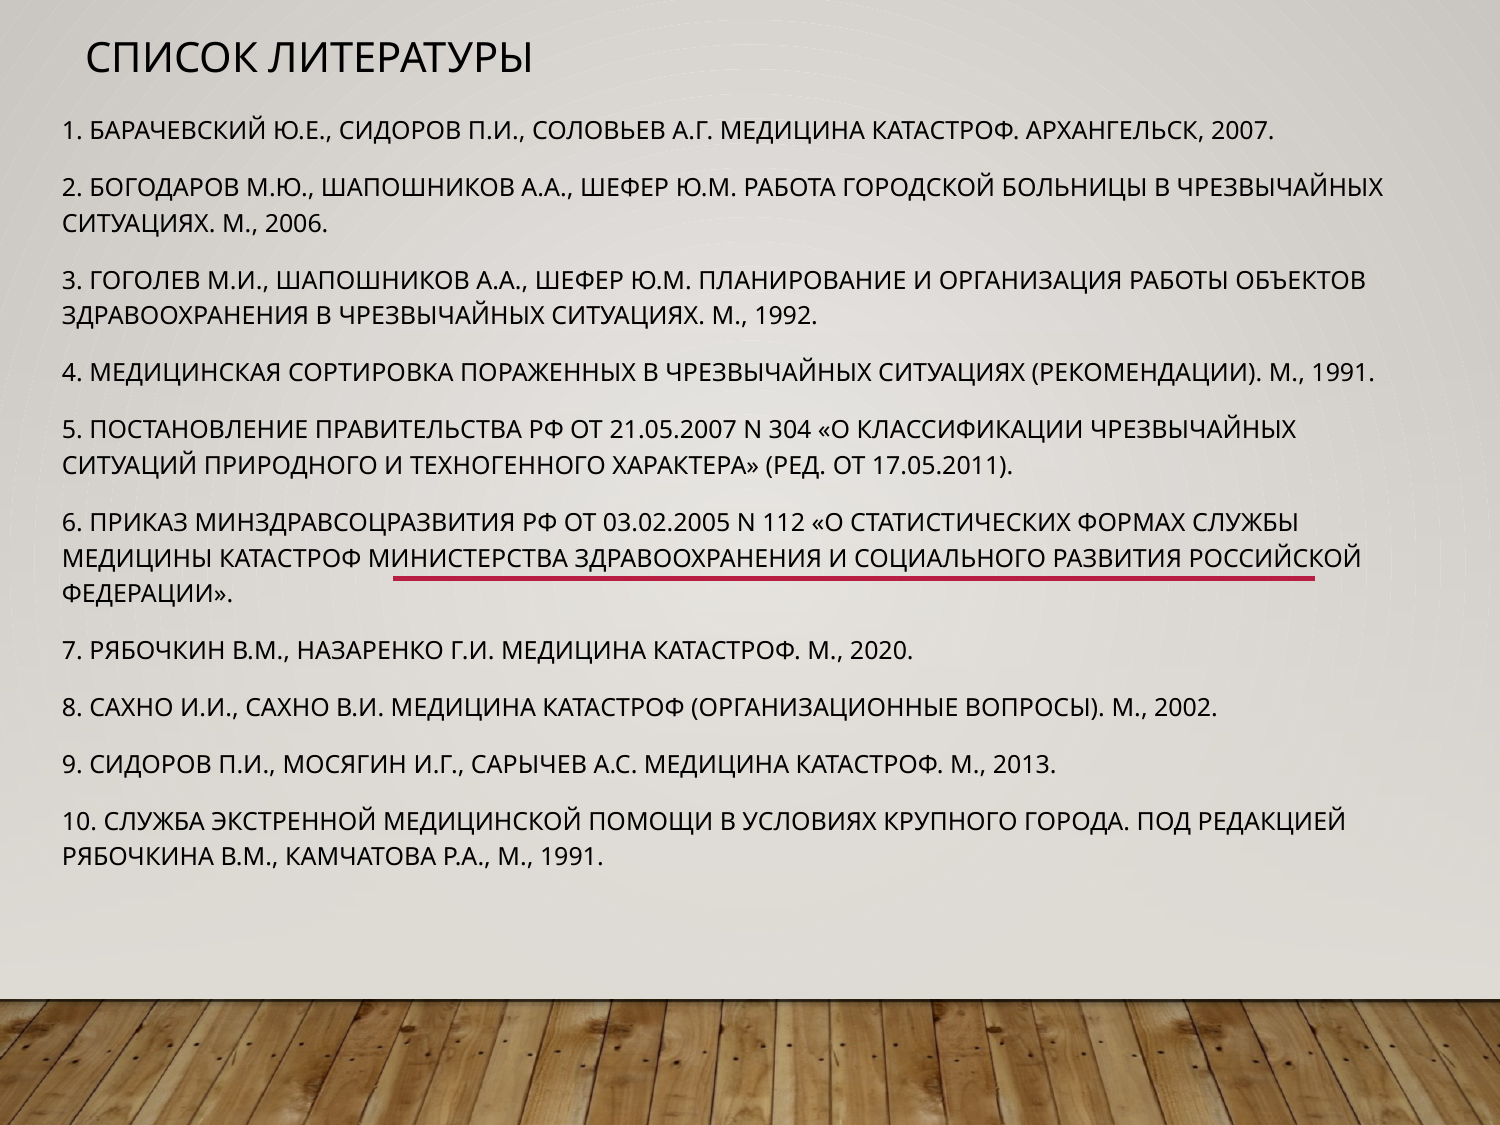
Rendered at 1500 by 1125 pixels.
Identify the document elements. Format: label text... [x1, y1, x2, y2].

subtitle 1. Барачевский Ю.Е., Сидоров П.И., Соловьев А.Г. Медицина катастроф. Архангельск, 2007. 2. Богодаров М.Ю., Шапошников А.А., Шефер Ю.М. Работа городской больницы в чрезвычайных ситуациях. М., 2006. 3. Гоголев М.И., Шапошников А.А., Шефер Ю.М. Планирование и организация работы объектов здравоохранения в чрезвычайных ситуациях. М., 1992. 4. Медицинская сортировка пораженных в чрезвычайных ситуациях (рекомендации). М., 1991. 5. Постановление Правительства РФ от 21.05.2007 N 304 «О классификации чрезвычайных ситуаций природного и техногенного характера» (ред. от 17.05.2011). 6. Приказ Минздравсоцразвития РФ от 03.02.2005 N 112 «О статистических формах службы медицины катастроф Министерства здравоохранения и социального развития Российской Федерации». 7. Рябочкин В.М., Назаренко Г.И. Медицина катастроф. М., 2020. 8. Сахно И.И., Сахно В.И. Медицина катастроф (организационные вопросы). М., 2002. 9. Сидоров П.И., Мосягин И.Г., Сарычев А.С. Медицина катастроф. М., 2013. 10. Служба экстренной медицинской помощи в условиях крупного города. Под редакцией Рябочкина В.М., Камчатова Р.А., М., 1991. [46, 93, 1454, 553]
picture [0, 999, 1500, 1125]
title Список литературы [70, 0, 1395, 82]
